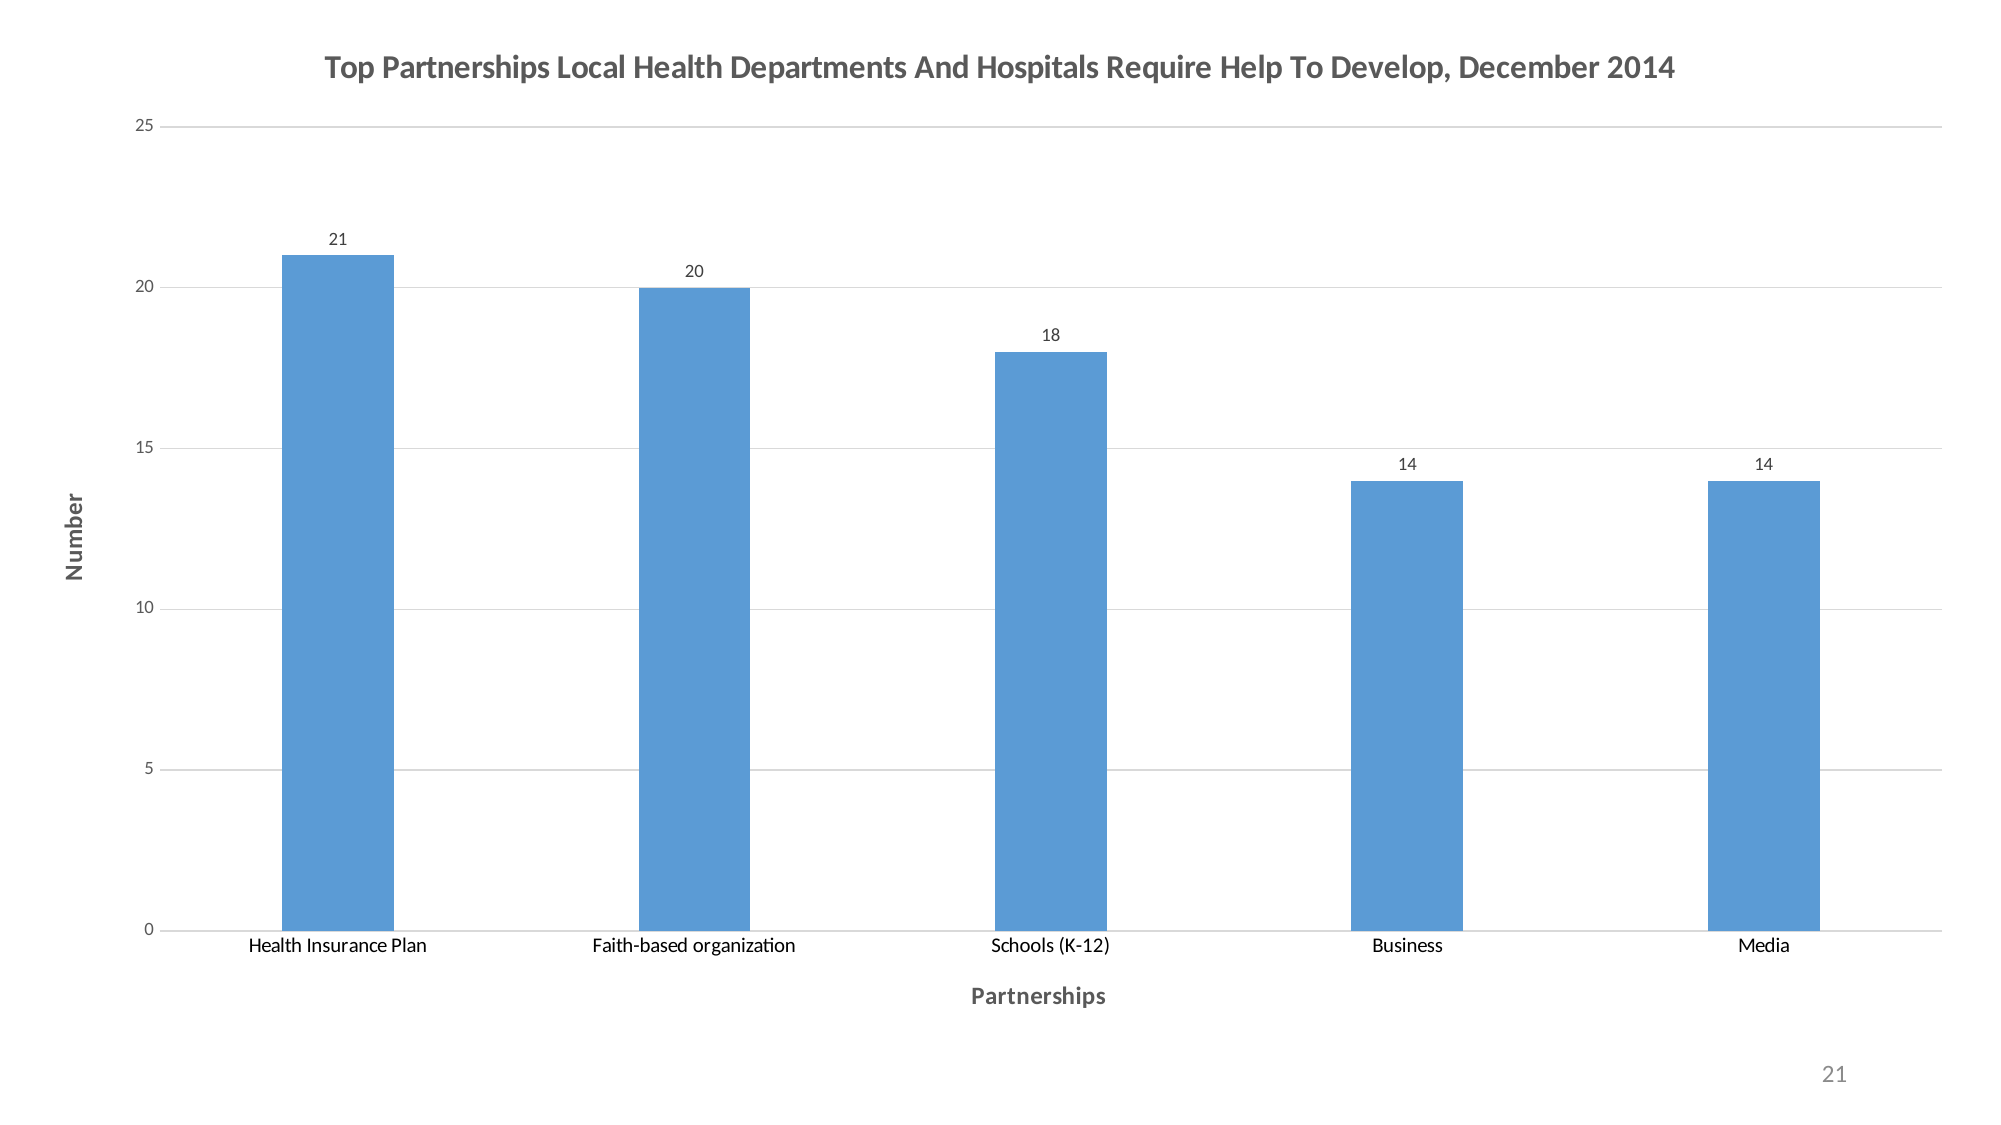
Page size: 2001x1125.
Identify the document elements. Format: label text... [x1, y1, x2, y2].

chart [29, 15, 1982, 1043]
slide_number 21 [1412, 1043, 1863, 1103]
